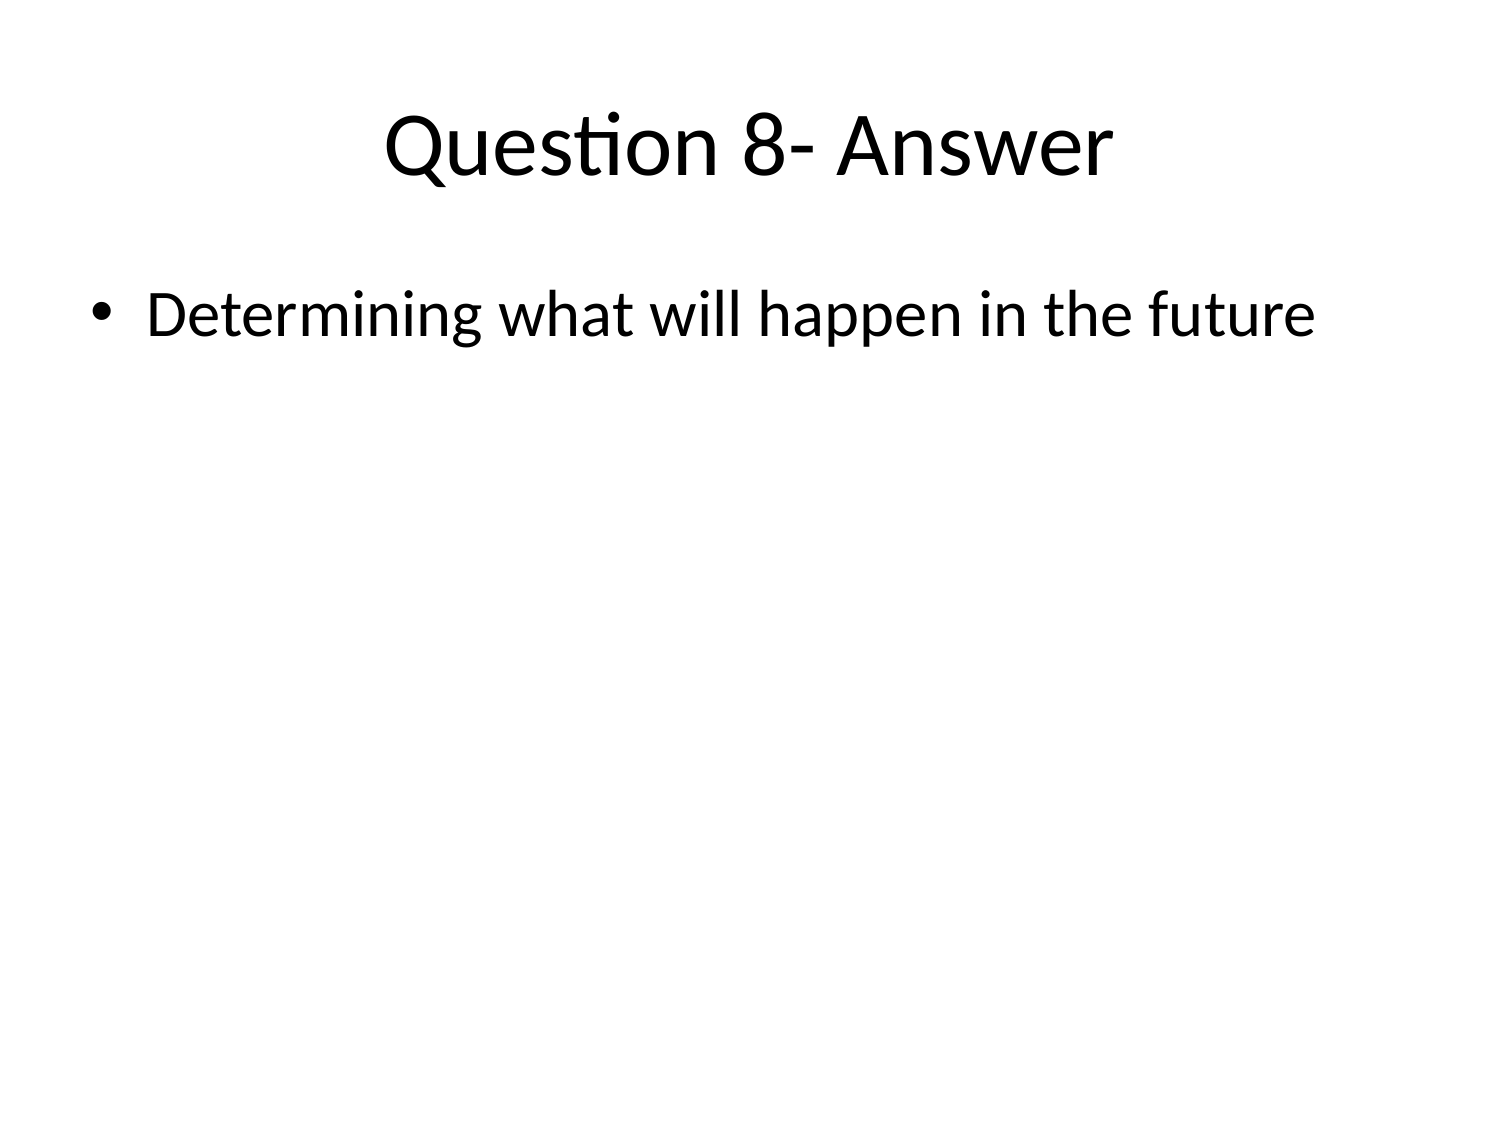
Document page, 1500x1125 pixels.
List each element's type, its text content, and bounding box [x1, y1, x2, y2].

list Determining what will happen in the future [75, 262, 1425, 1005]
title Question 8- Answer [75, 45, 1425, 233]
